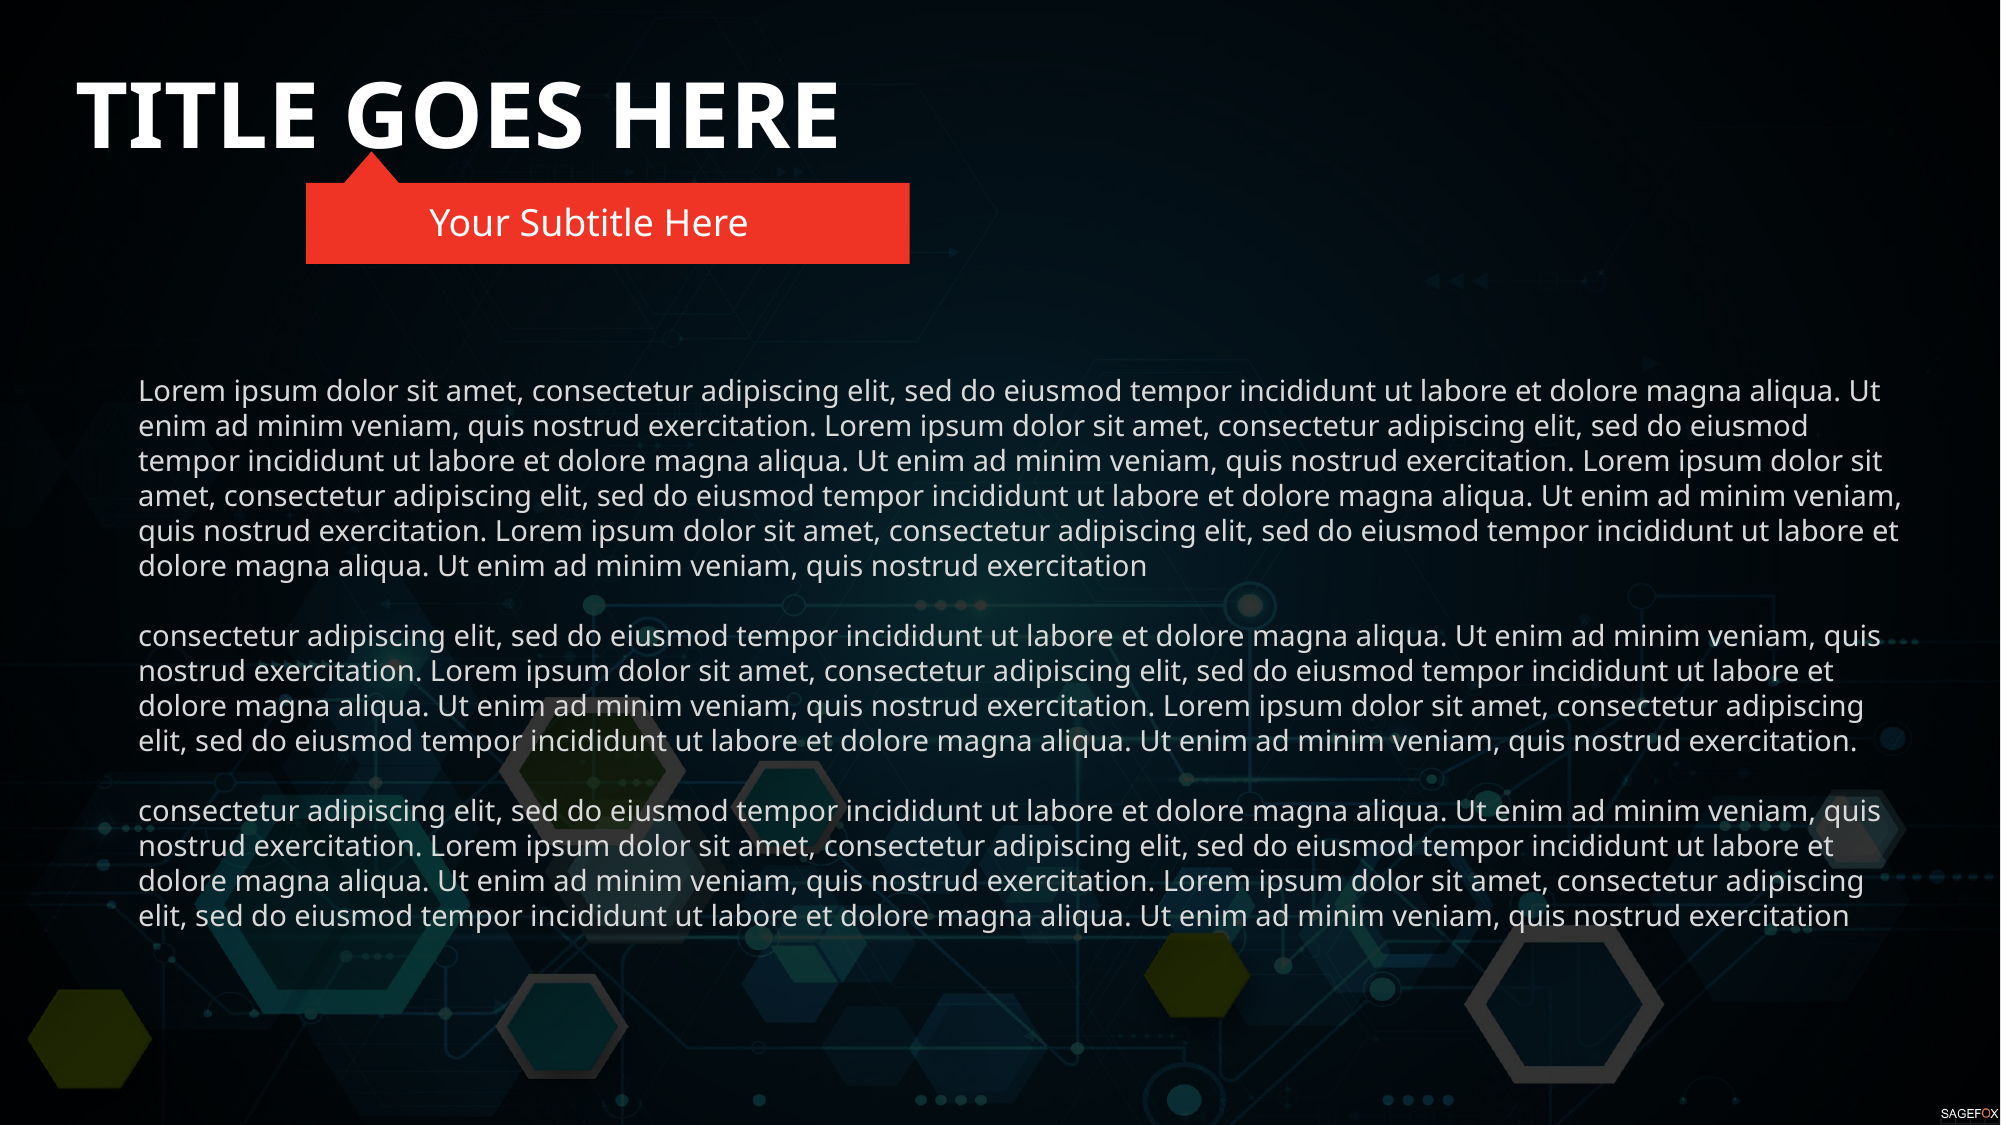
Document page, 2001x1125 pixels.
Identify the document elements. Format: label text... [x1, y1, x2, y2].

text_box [306, 151, 910, 264]
picture [0, 0, 2001, 1125]
text_box Lorem ipsum dolor sit amet, consectetur adipiscing elit, sed do eiusmod tempor incididunt ut labore et dolore magna aliqua. Ut enim ad minim veniam, quis nostrud exercitation. Lorem ipsum dolor sit amet, consectetur adipiscing elit, sed do eiusmod tempor incididunt ut labore et dolore magna aliqua. Ut enim ad minim veniam, quis nostrud exercitation. Lorem ipsum dolor sit amet, consectetur adipiscing elit, sed do eiusmod tempor incididunt ut labore et dolore magna aliqua. Ut enim ad minim veniam, quis nostrud exercitation. Lorem ipsum dolor sit amet, consectetur adipiscing elit, sed do eiusmod tempor incididunt ut labore et dolore magna aliqua. Ut enim ad minim veniam, quis nostrud exercitation consectetur adipiscing elit, sed do eiusmod tempor incididunt ut labore et dolore magna aliqua. Ut enim ad minim veniam, quis nostrud exercitation. Lorem ipsum dolor sit amet, consectetur adipiscing elit, sed do eiusmod tempor incididunt ut labore et dolore magna aliqua. Ut enim ad minim veniam, quis nostrud exercitation. Lorem ipsum dolor sit amet, consectetur adipiscing elit, sed do eiusmod tempor incididunt ut labore et dolore magna aliqua. Ut enim ad minim veniam, quis nostrud exercitation. consectetur adipiscing elit, sed do eiusmod tempor incididunt ut labore et dolore magna aliqua. Ut enim ad minim veniam, quis nostrud exercitation. Lorem ipsum dolor sit amet, consectetur adipiscing elit, sed do eiusmod tempor incididunt ut labore et dolore magna aliqua. Ut enim ad minim veniam, quis nostrud exercitation. Lorem ipsum dolor sit amet, consectetur adipiscing elit, sed do eiusmod tempor incididunt ut labore et dolore magna aliqua. Ut enim ad minim veniam, quis nostrud exercitation [123, 365, 1930, 940]
text_box TITLE GOES HERE [60, 49, 965, 175]
